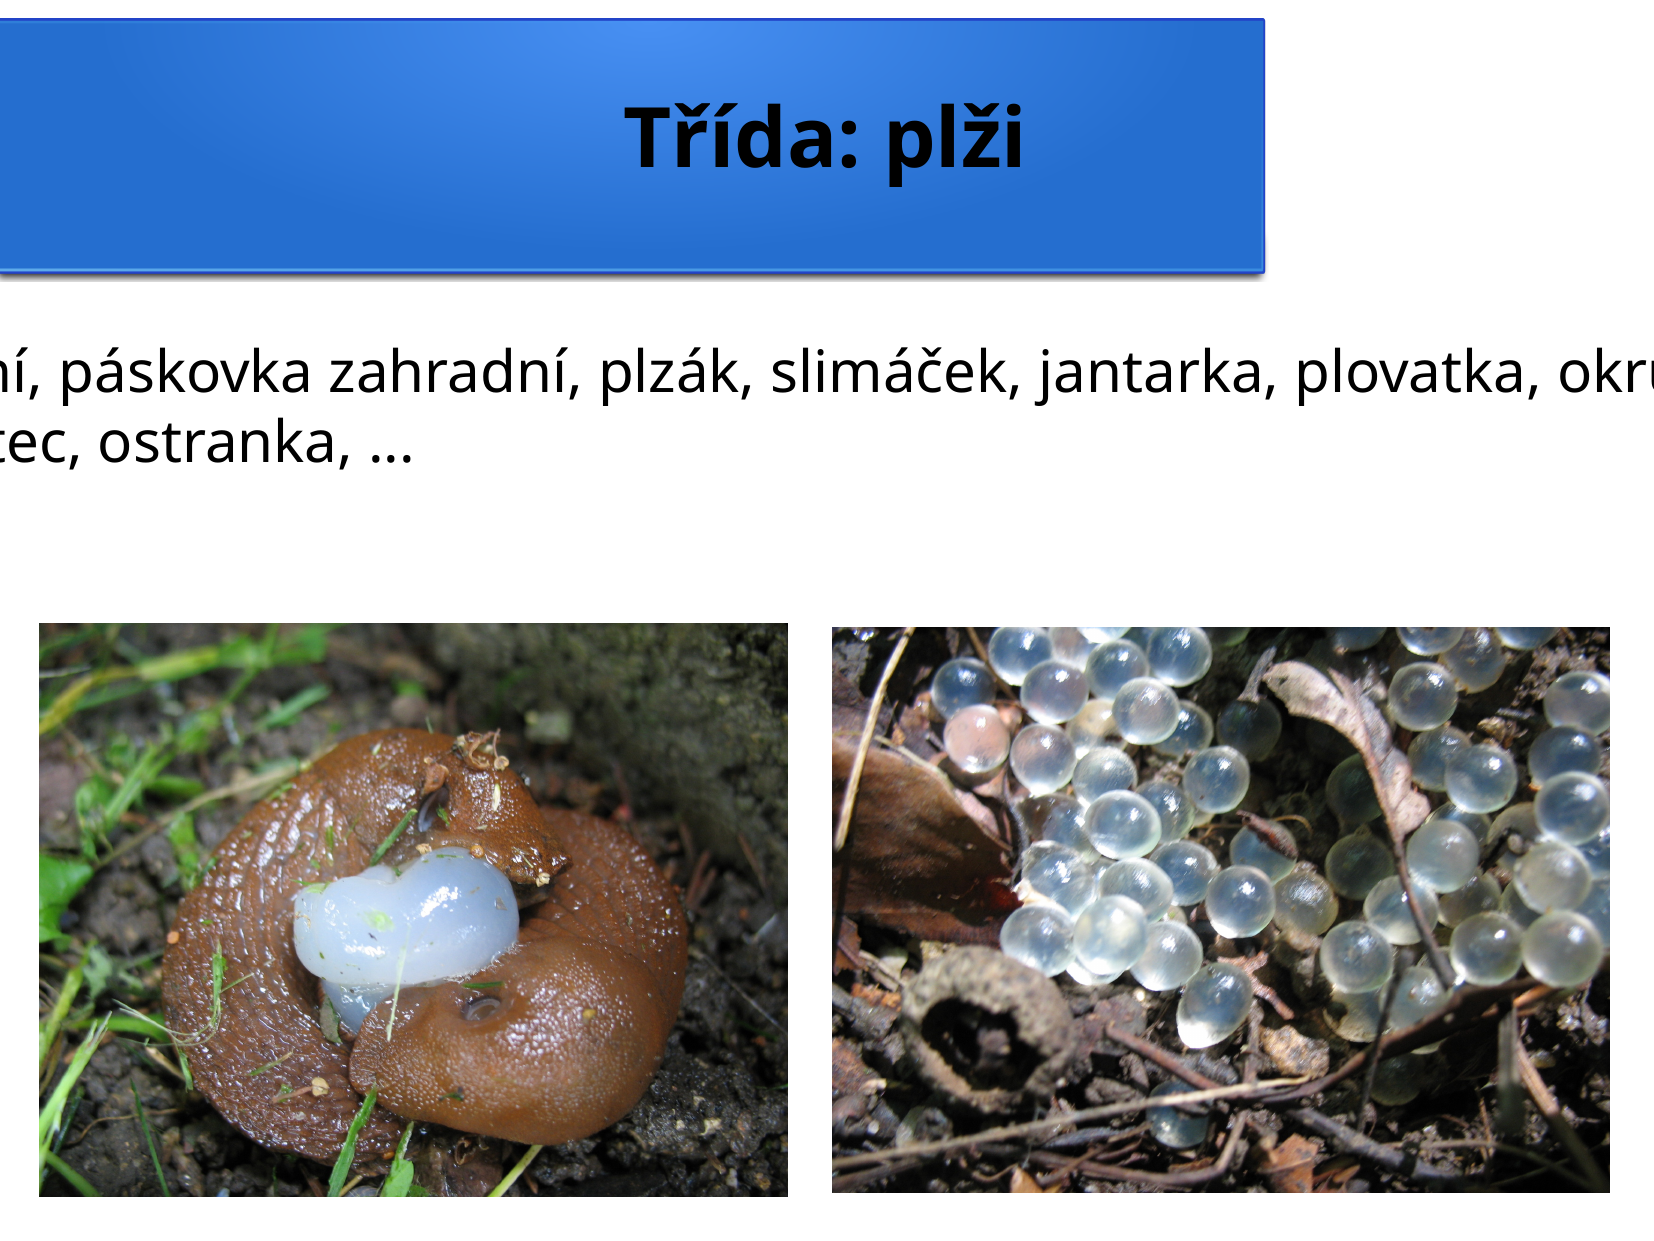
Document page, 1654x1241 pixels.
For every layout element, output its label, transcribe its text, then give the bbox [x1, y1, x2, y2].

text_box Třída: plži [608, 76, 1043, 192]
picture [832, 627, 1610, 1193]
text_box Zástupci: - hlemýžď zahradní, páskovka zahradní, plzák, slimáček, jantarka, plovatka, okružák, bahenka, … - zavinutec, křídlatec, ostranka, ... [0, 256, 1654, 482]
picture [39, 623, 788, 1197]
picture [0, 17, 1269, 256]
